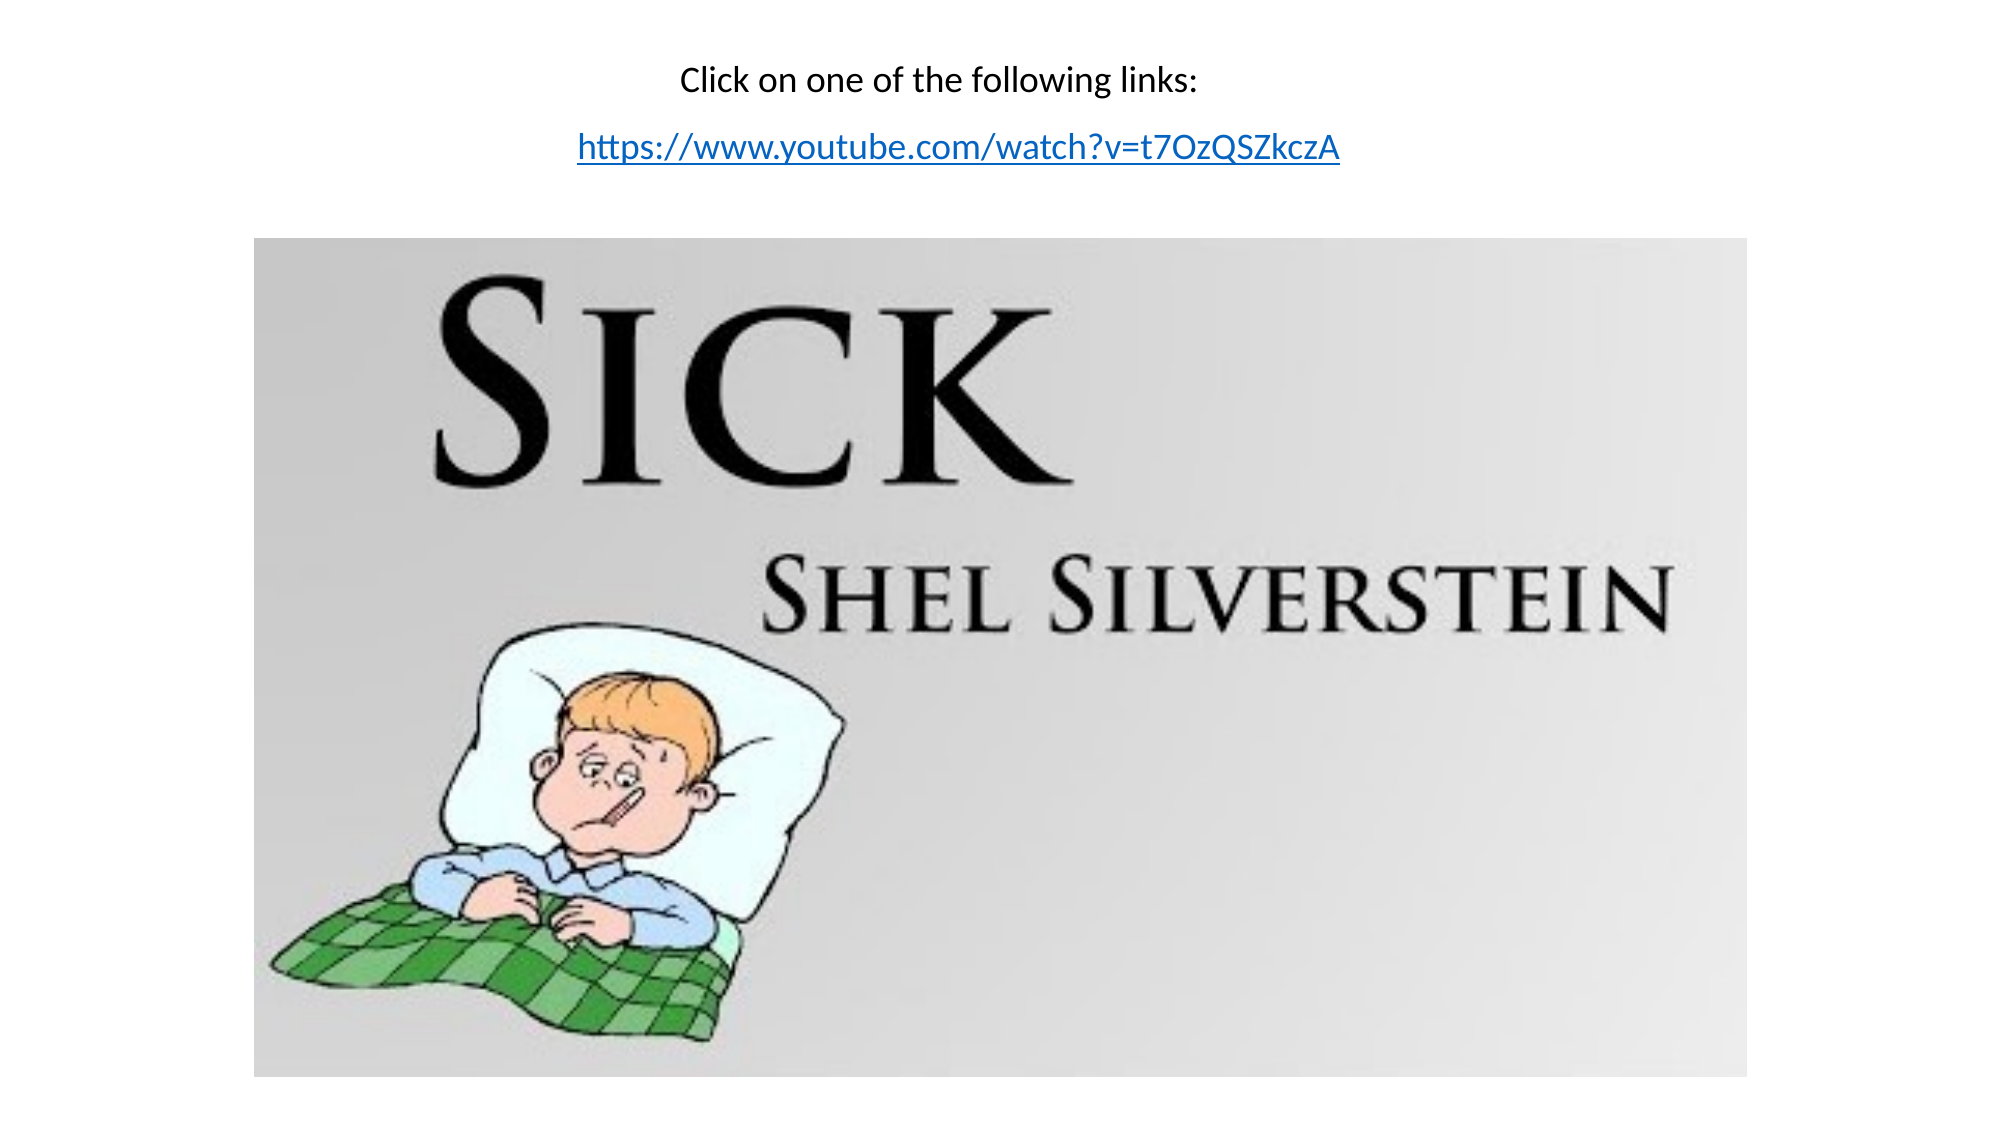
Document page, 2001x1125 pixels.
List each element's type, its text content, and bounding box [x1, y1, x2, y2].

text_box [253, 237, 1747, 1078]
text_box https://www.youtube.com/watch?v=t7OzQSZkczA [562, 115, 1708, 175]
text_box Click on one of the following links: [665, 47, 1279, 108]
